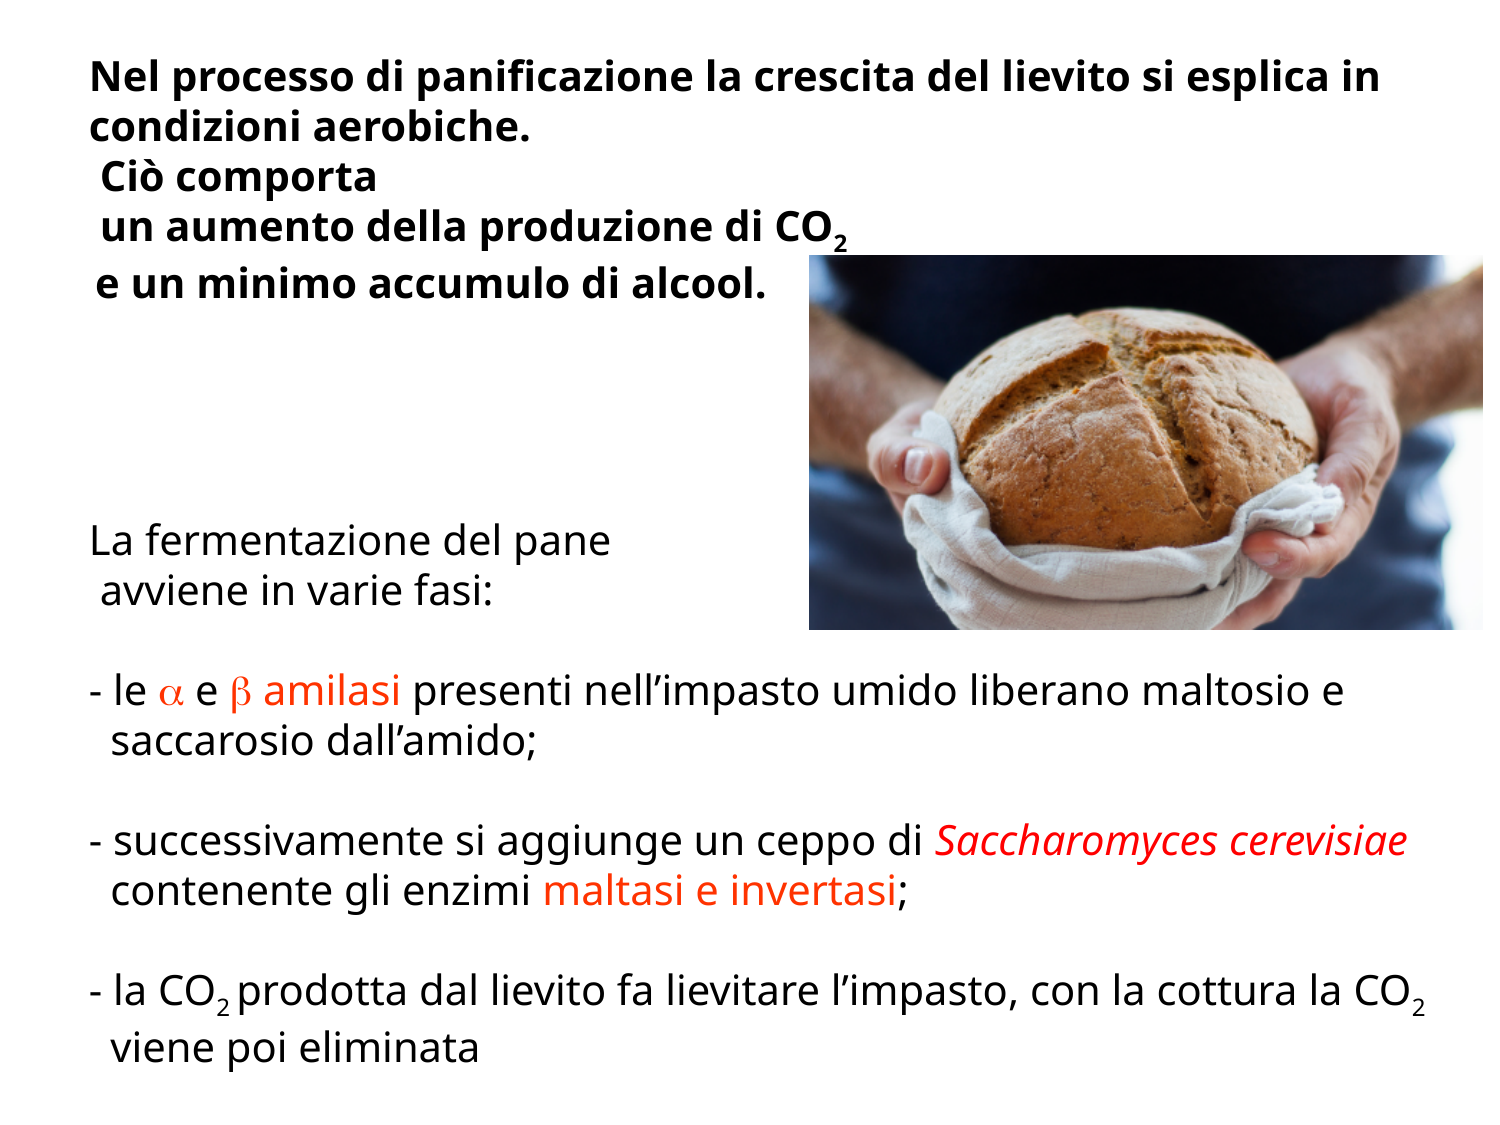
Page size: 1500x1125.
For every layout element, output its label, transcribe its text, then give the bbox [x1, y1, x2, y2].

picture [808, 255, 1483, 631]
text_box Nel processo di panificazione la crescita del lievito si esplica in condizioni aerobiche. Ciò comporta un aumento della produzione di CO2 e un minimo accumulo di alcool. La fermentazione del pane avviene in varie fasi: - le a e b amilasi presenti nell’impasto umido liberano maltosio e saccarosio dall’amido; - successivamente si aggiunge un ceppo di Saccharomyces cerevisiae contenente gli enzimi maltasi e invertasi; - la CO2 prodotta dal lievito fa lievitare l’impasto, con la cottura la CO2 viene poi eliminata [74, 42, 1441, 1079]
